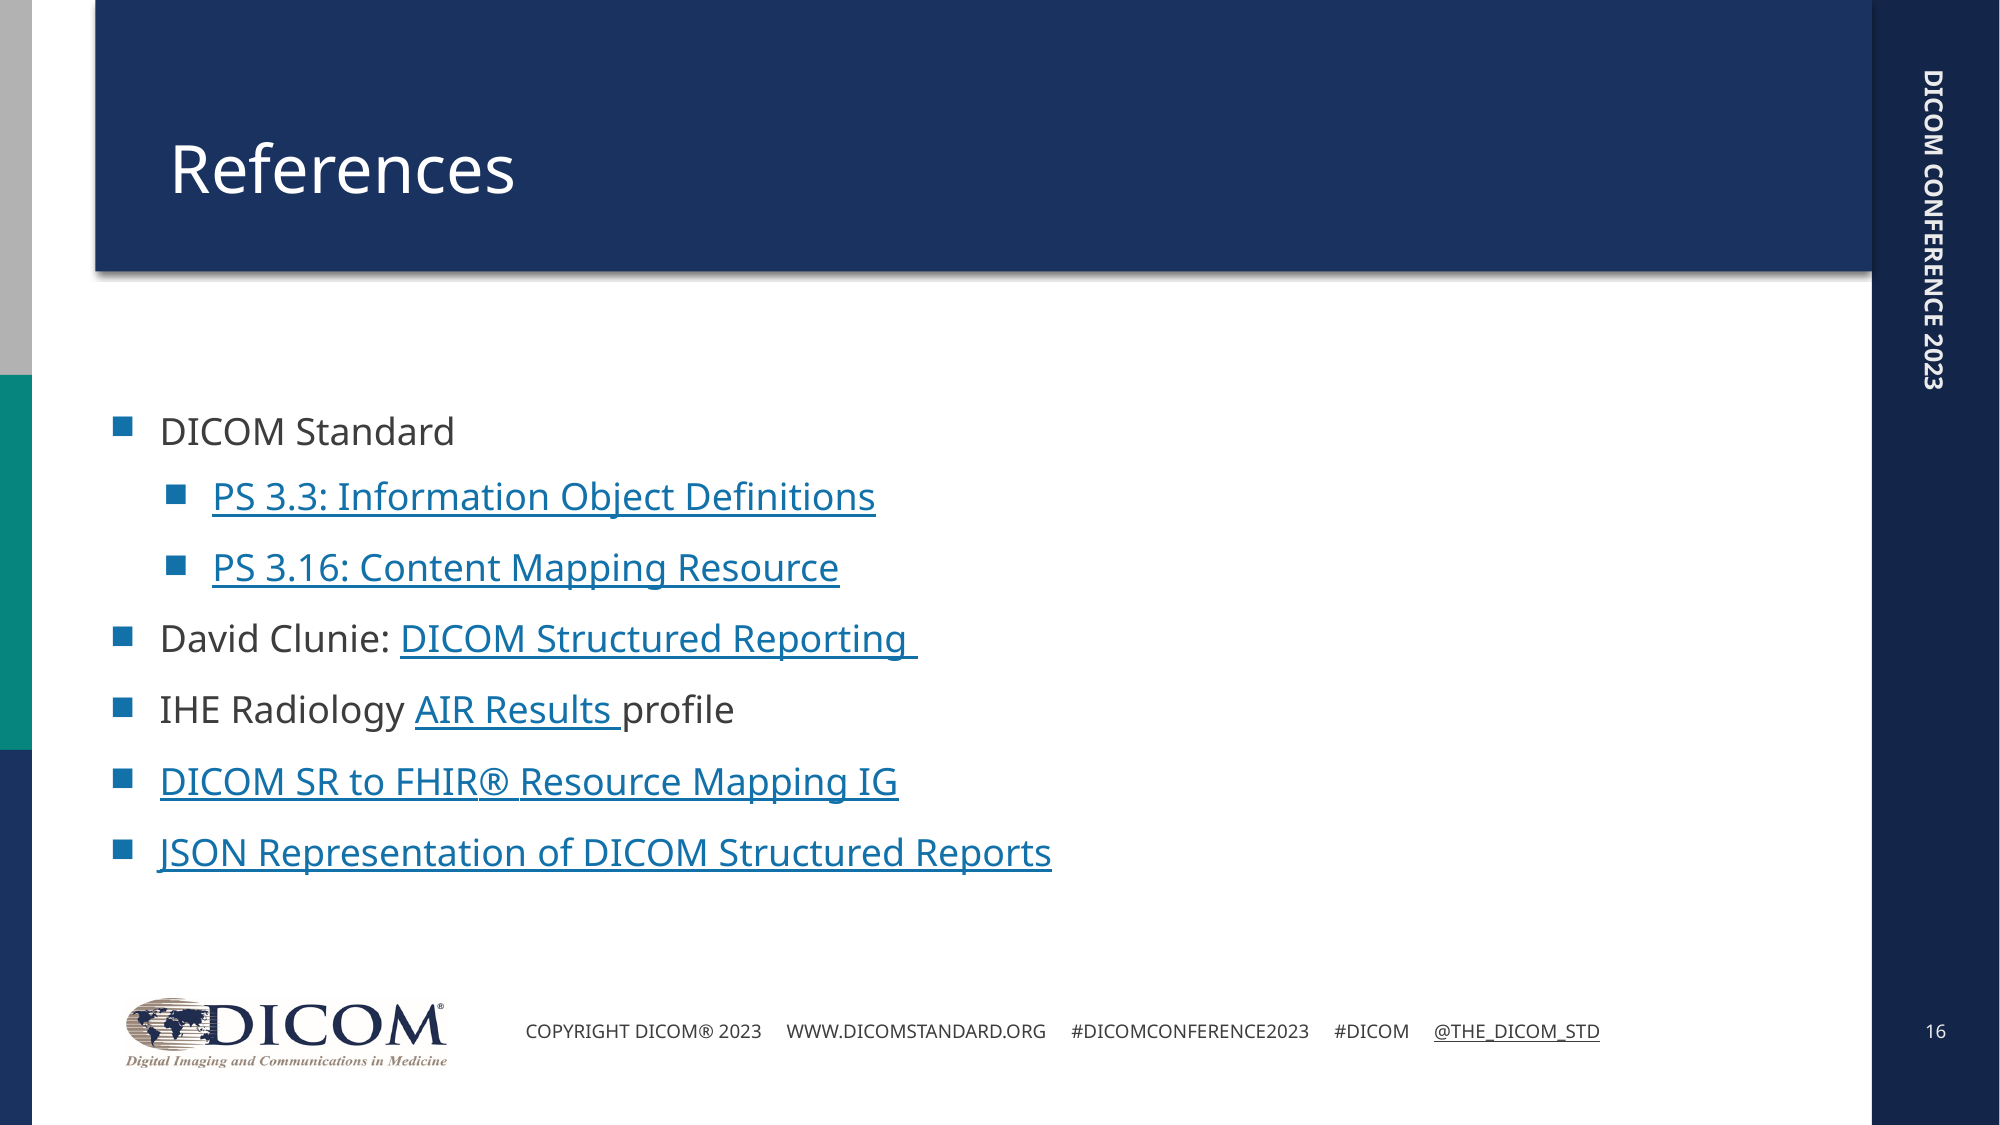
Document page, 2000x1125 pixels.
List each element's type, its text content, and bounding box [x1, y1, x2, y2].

list DICOM Standard PS 3.3: Information Object Definitions PS 3.16: Content Mapping Resource David Clunie: DICOM Structured Reporting IHE Radiology AIR Results profile DICOM SR to FHIR® Resource Mapping IG JSON Representation of DICOM Structured Reports [94, 346, 1775, 942]
title References [154, 62, 1809, 215]
picture [125, 998, 447, 1068]
slide_number 16 [1871, 1002, 2000, 1063]
footer Copyright DICOM® 2023 www.dicomstandard.org #DICOMConference2023 #DICOM @The_DICOM_STD [510, 1002, 1662, 1063]
